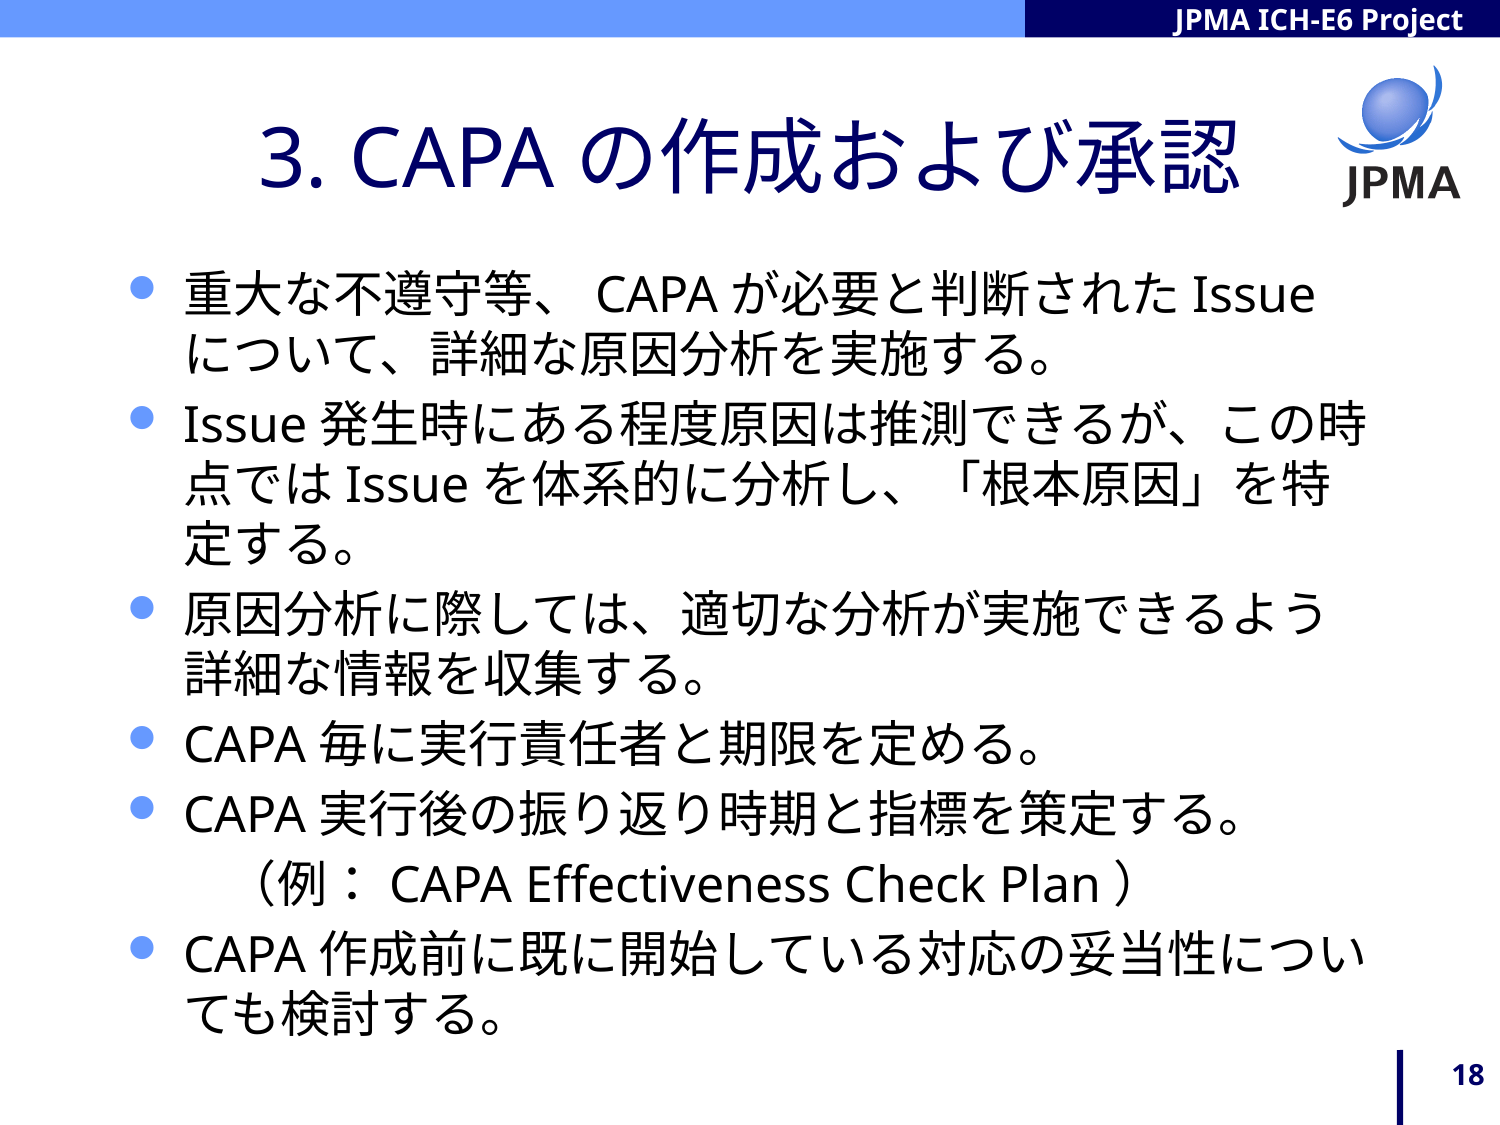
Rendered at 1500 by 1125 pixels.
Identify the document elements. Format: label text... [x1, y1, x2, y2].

list 重大な不遵守等、CAPAが必要と判断されたIssueについて、詳細な原因分析を実施する。 Issue発生時にある程度原因は推測できるが、この時点ではIssueを体系的に分析し、「根本原因」を特定する。 原因分析に際しては、適切な分析が実施できるよう詳細な情報を収集する。 CAPA毎に実行責任者と期限を定める。 CAPA実行後の振り返り時期と指標を策定する。 （例：CAPA Effectiveness Check Plan） CAPA作成前に既に開始している対応の妥当性についても検討する。 [112, 255, 1388, 989]
picture [1328, 54, 1481, 209]
slide_number 18 [1187, 1048, 1500, 1124]
title 3. CAPAの作成および承認 [112, 99, 1323, 209]
